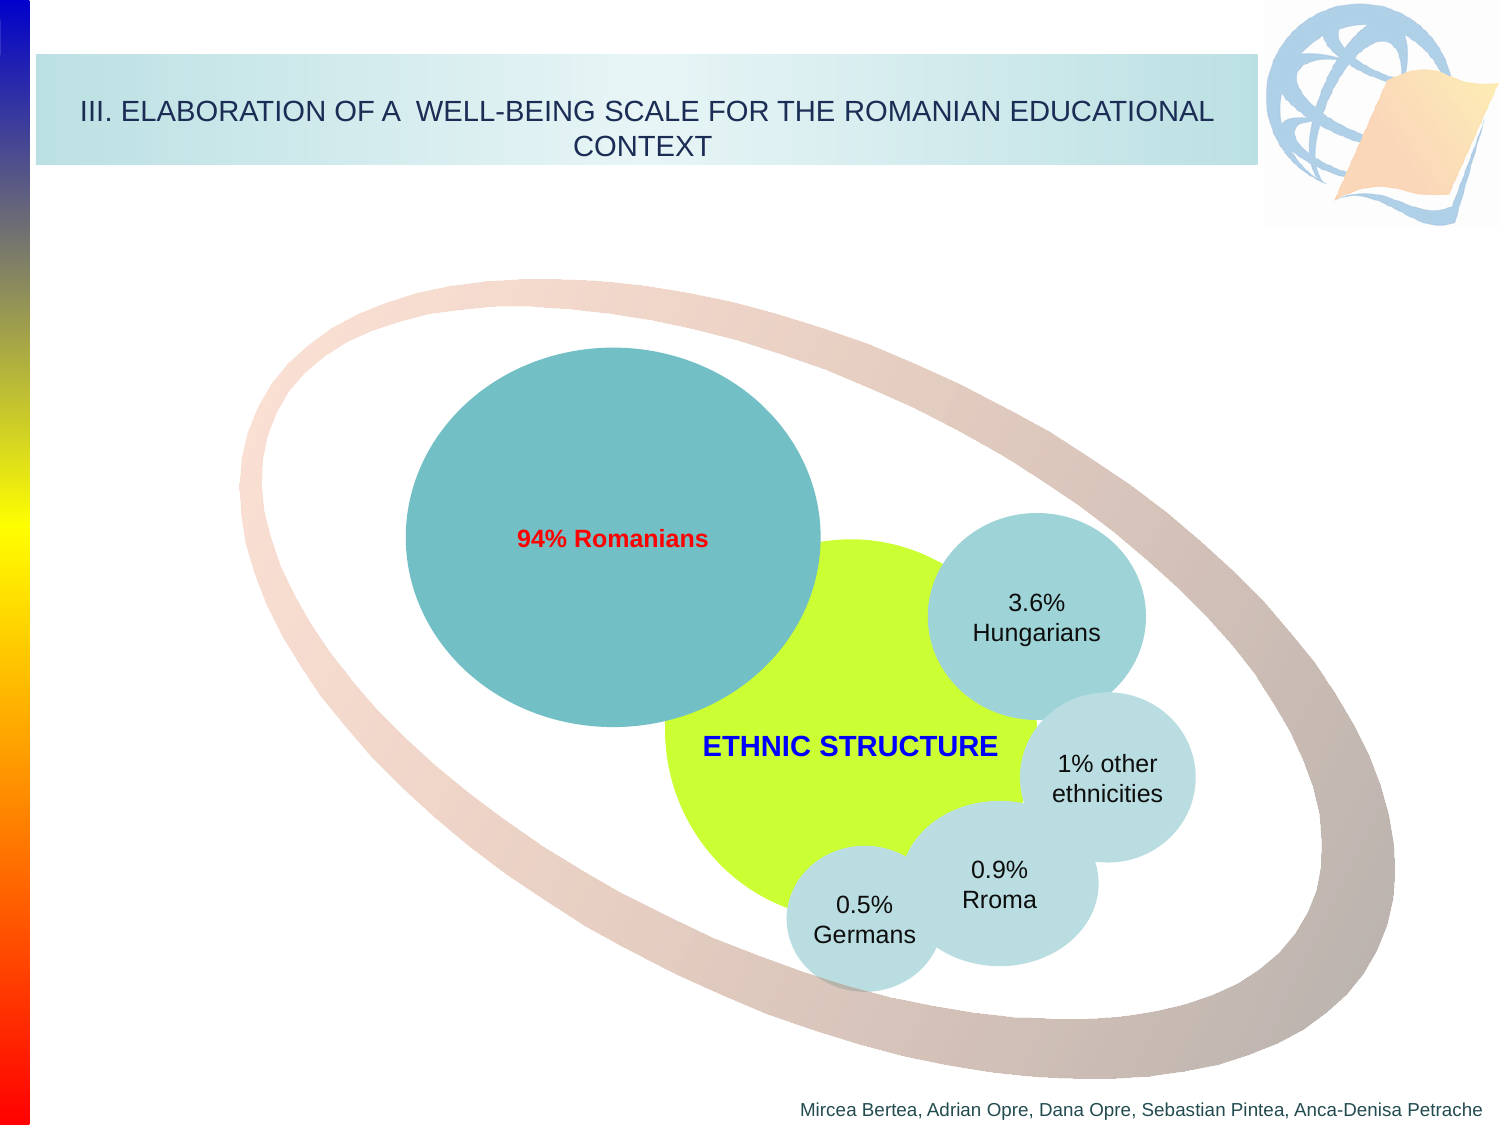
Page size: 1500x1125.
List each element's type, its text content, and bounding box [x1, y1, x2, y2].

text_box ROMANIAN STUDENTS’ WELL-BEING SCALE [1263, 0, 1500, 227]
text_box III. ELABORATION OF A WELL-BEING SCALE FOR THE ROMANIAN EDUCATIONAL CONTEXT [35, 54, 1258, 165]
text_box 1% other ethnicities [1019, 692, 1196, 863]
text_box 94% Romanians [405, 347, 821, 728]
text_box [239, 278, 1395, 1079]
text_box Mircea Bertea, Adrian Opre, Dana Opre, Sebastian Pintea, Anca-Denisa Petrache [785, 1089, 1500, 1125]
text_box 0.5% Germans [786, 845, 943, 992]
text_box 3.6% Hungarians [927, 513, 1147, 721]
text_box 0.9% Rroma [906, 800, 1099, 967]
text_box ETHNIC STRUCTURE [665, 539, 1037, 908]
